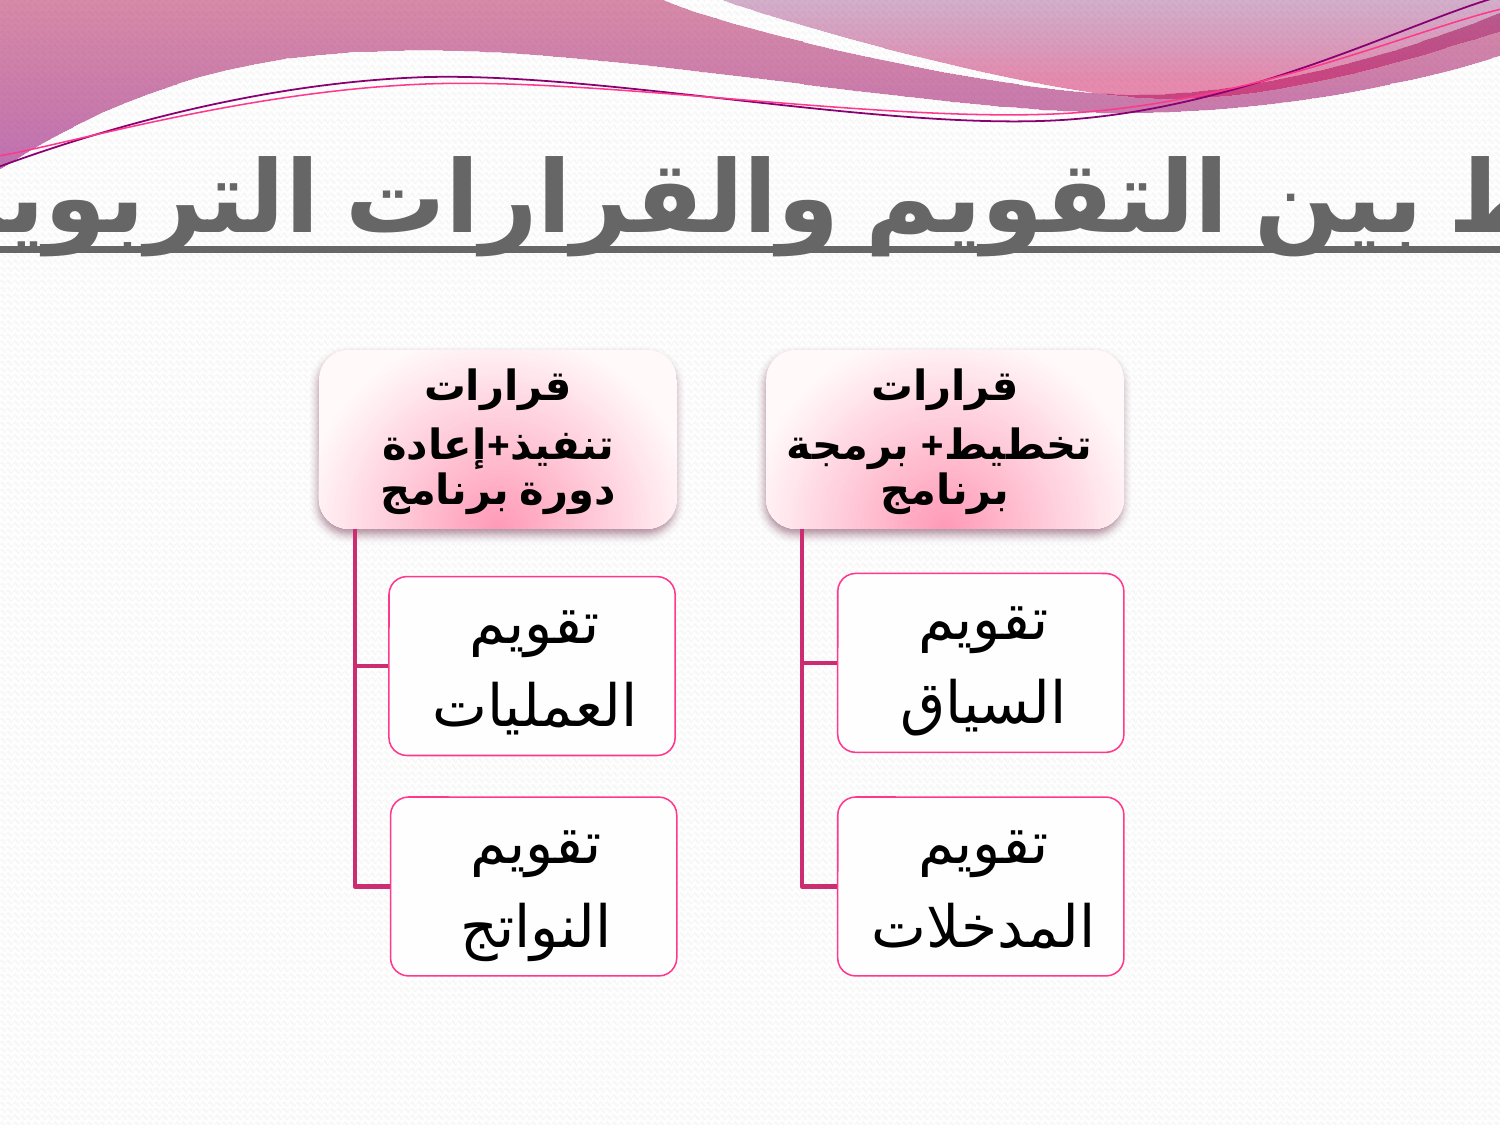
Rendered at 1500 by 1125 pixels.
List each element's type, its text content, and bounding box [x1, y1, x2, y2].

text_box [241, 349, 1202, 977]
text_box الربط بين التقويم والقرارات التربوية : [0, 125, 1500, 261]
